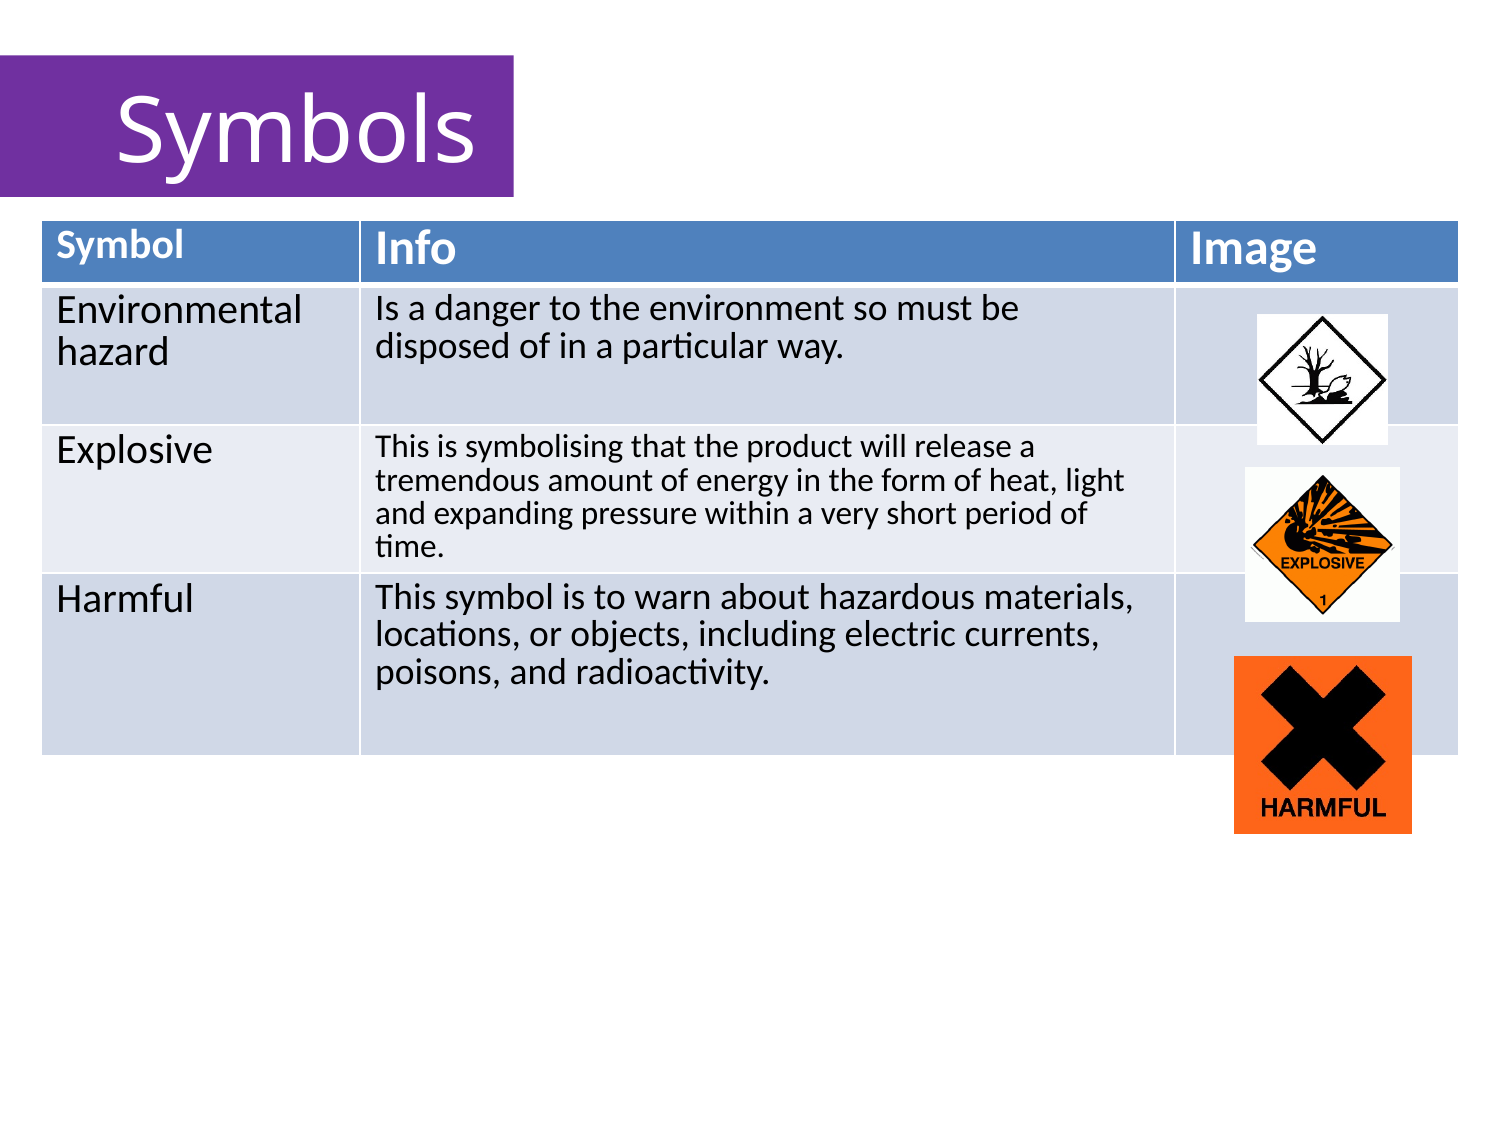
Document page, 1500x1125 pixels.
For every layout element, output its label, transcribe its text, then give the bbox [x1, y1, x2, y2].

table_header Info [361, 221, 1174, 282]
text_box [0, 53, 100, 199]
table_header Symbol [42, 221, 359, 282]
table_cell [1176, 288, 1458, 424]
table_cell Explosive [42, 426, 359, 572]
table_header Image [1176, 221, 1458, 282]
table_cell This is symbolising that the product will release a tremendous amount of energy in the form of heat, light and expanding pressure within a very short period of time. [361, 426, 1174, 572]
table_cell Is a danger to the environment so must be disposed of in a particular way. [361, 288, 1174, 424]
table_cell [1176, 426, 1458, 572]
picture [1257, 314, 1389, 445]
text_box Symbols [100, 32, 691, 219]
picture [1245, 466, 1400, 622]
table_cell Environmental hazard [42, 288, 359, 424]
table_cell This symbol is to warn about hazardous materials, locations, or objects, including electric currents, poisons, and radioactivity. [361, 574, 1174, 755]
table_cell [1176, 574, 1458, 755]
picture [1234, 656, 1412, 835]
table_cell Harmful [42, 574, 359, 755]
